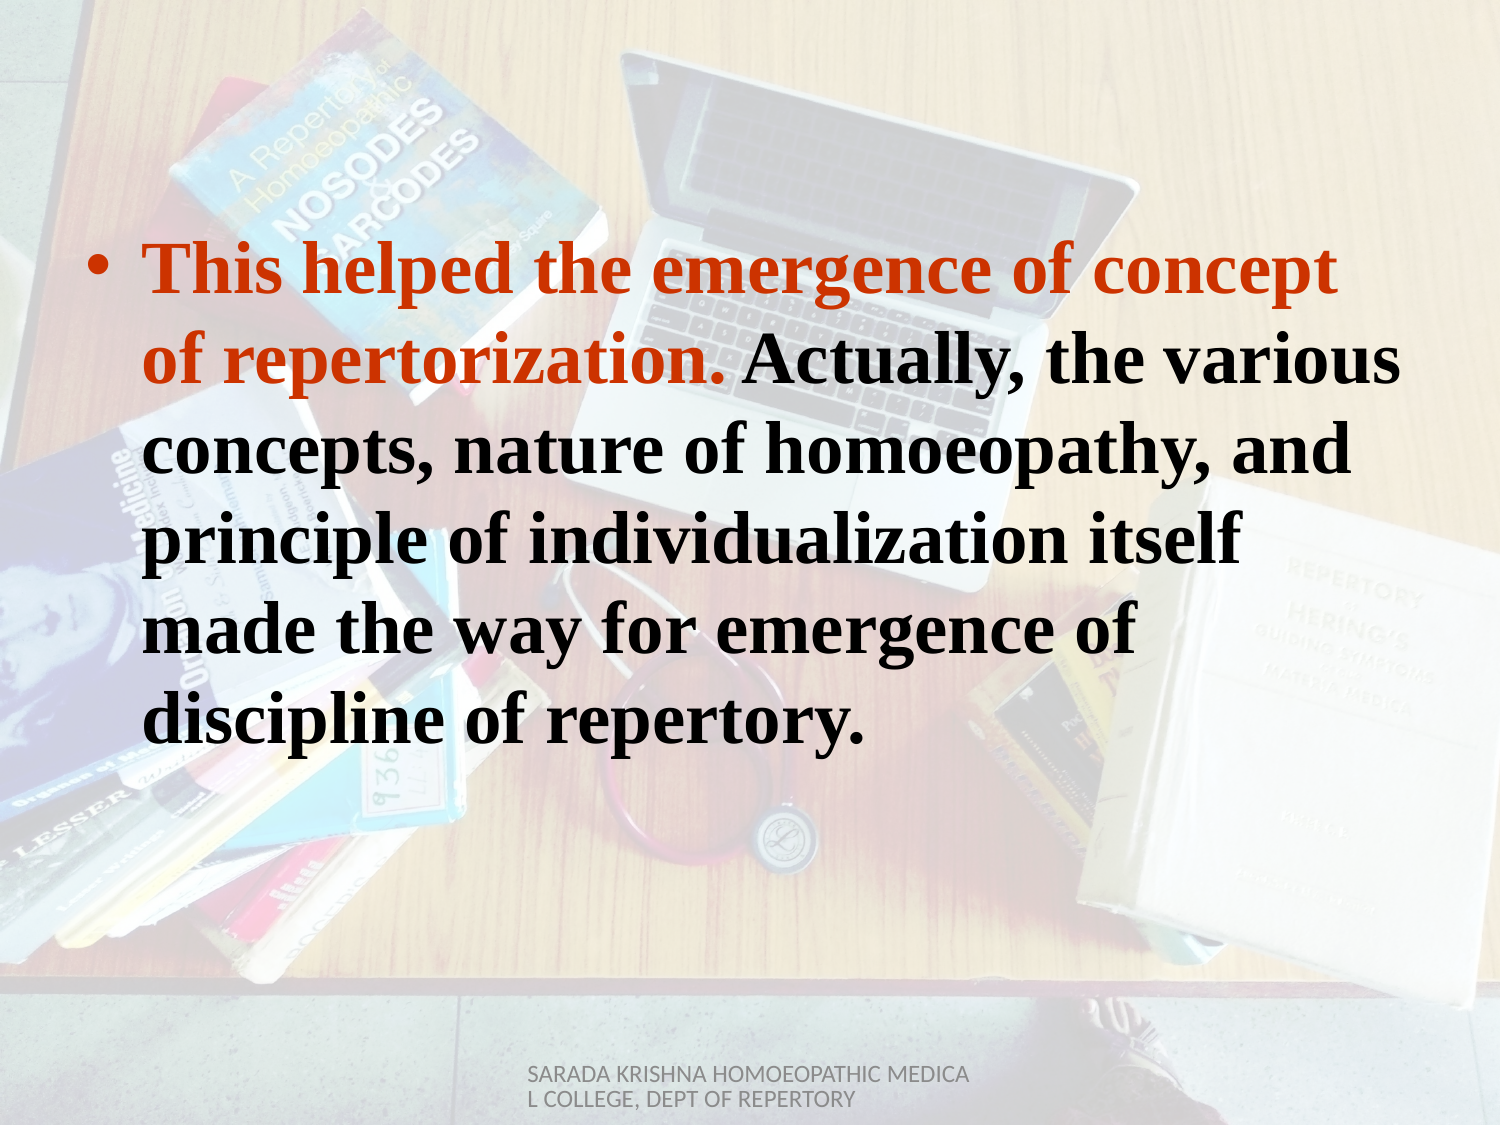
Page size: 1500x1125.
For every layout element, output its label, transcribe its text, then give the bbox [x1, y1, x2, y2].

list This helped the emergence of concept of repertorization. Actually, the various concepts, nature of homoeopathy, and principle of individualization itself made the way for emergence of discipline of repertory. [70, 210, 1425, 891]
footer SARADA KRISHNA HOMOEOPATHIC MEDICAL COLLEGE, DEPT OF REPERTORY [512, 1042, 988, 1103]
